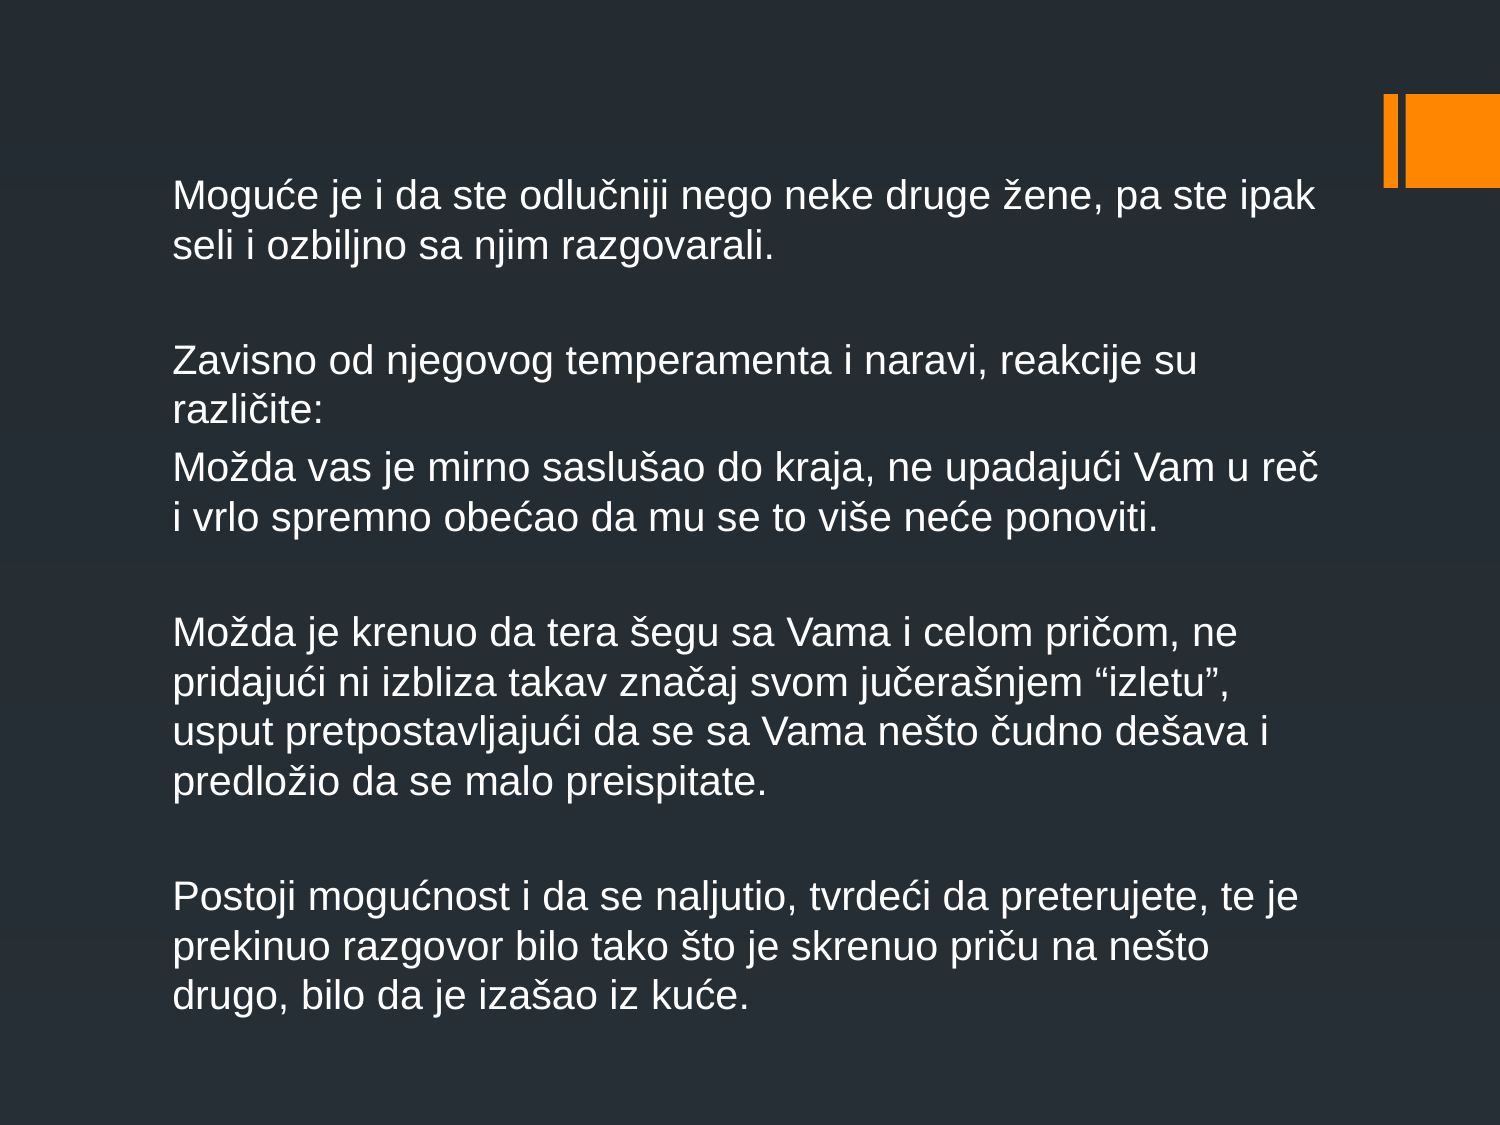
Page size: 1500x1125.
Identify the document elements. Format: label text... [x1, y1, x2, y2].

list Moguće je i da ste odlučniji nego neke druge žene, pa ste ipak seli i ozbiljno sa njim razgovarali. Zavisno od njegovog temperamenta i naravi, reakcije su različite: Možda vas je mirno saslušao do kraja, ne upadajući Vam u reč i vrlo spremno obećao da mu se to više neće ponoviti. Možda je krenuo da tera šegu sa Vama i celom pričom, ne pridajući ni izbliza takav značaj svom jučerašnjem “izletu”, usput pretpostavljajući da se sa Vama nešto čudno dešava i predložio da se malo preispitate. Postoji mogućnost i da se naljutio, tvrdeći da preterujete, te je prekinuo razgovor bilo tako što je skrenuo priču na nešto drugo, bilo da je izašao iz kuće. [150, 160, 1350, 1035]
